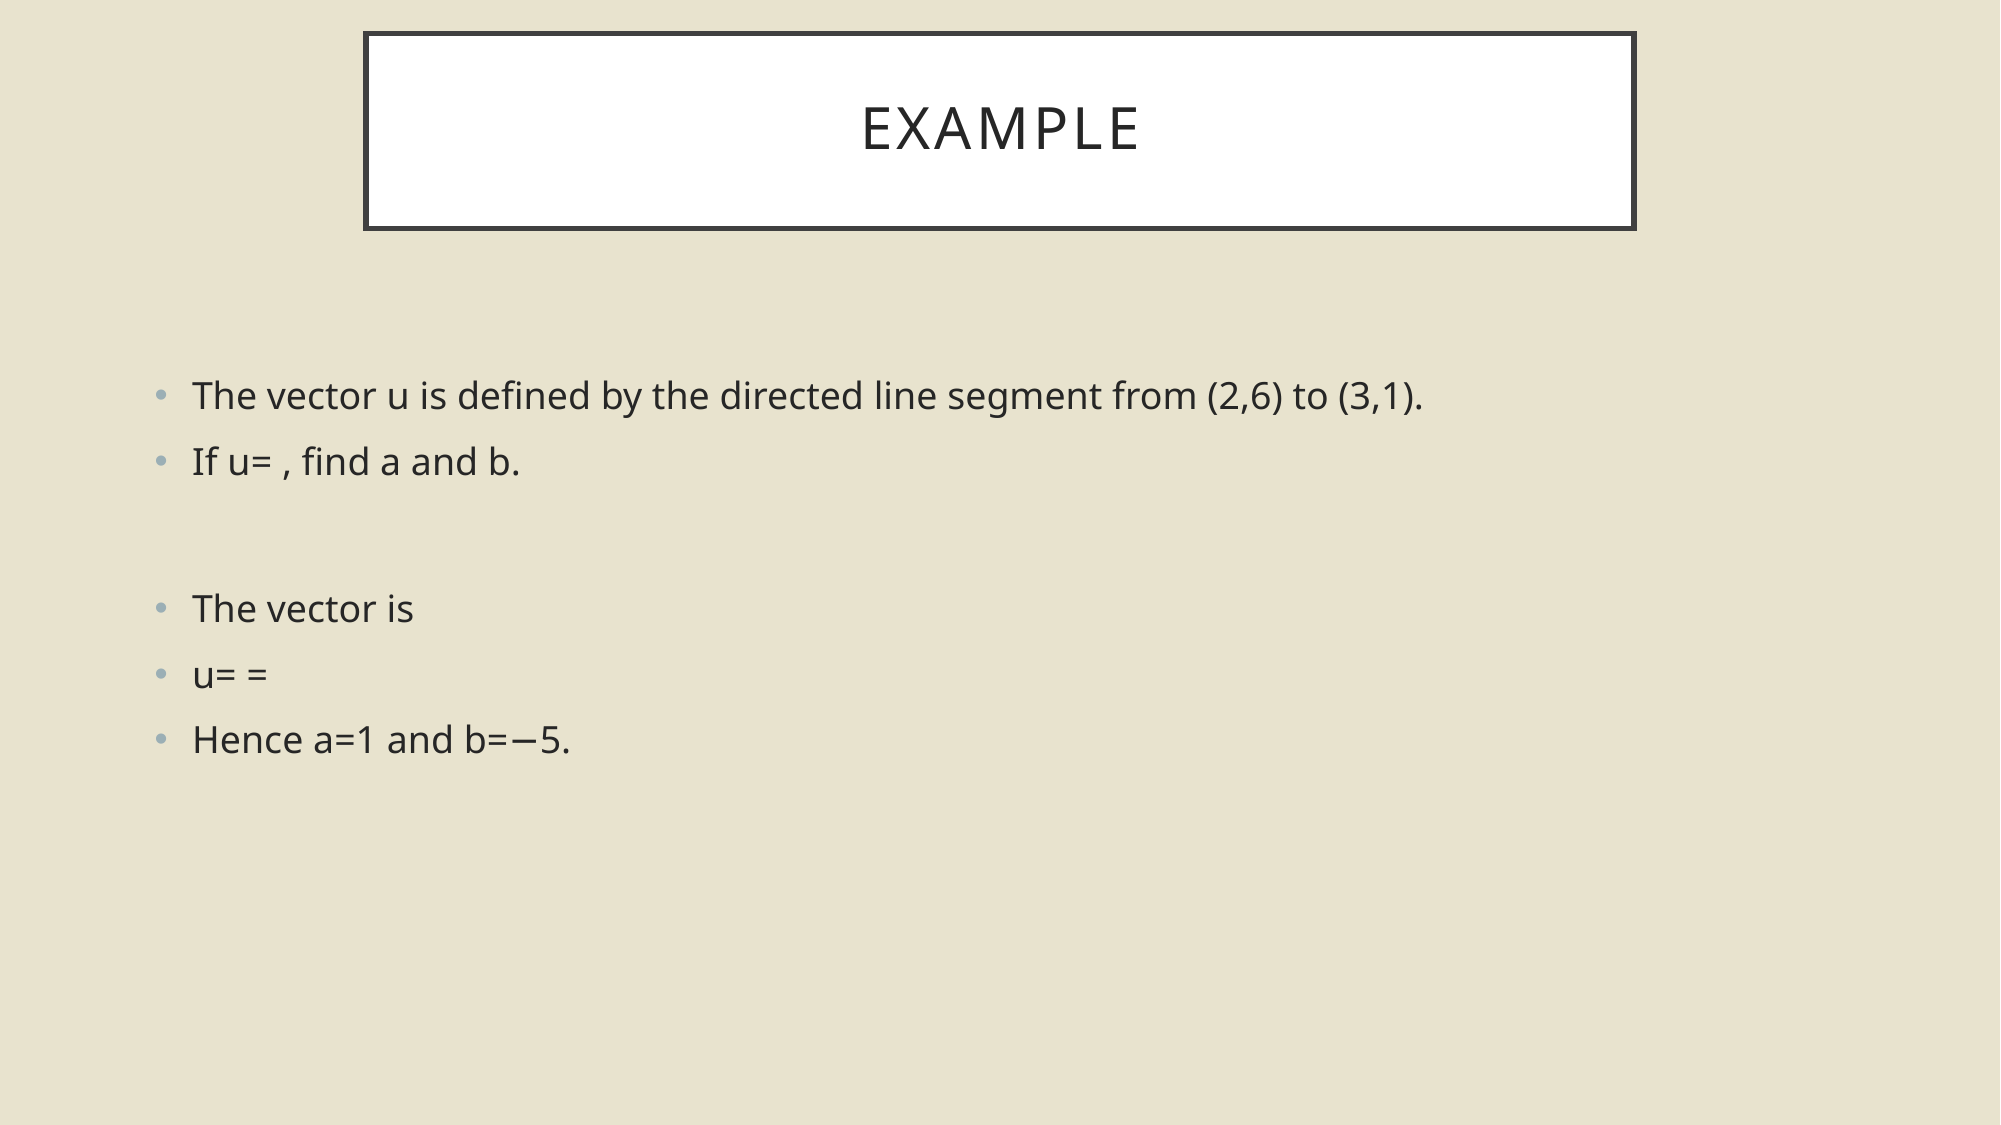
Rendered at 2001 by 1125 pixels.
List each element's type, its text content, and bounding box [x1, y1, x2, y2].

title example [363, 31, 1637, 231]
